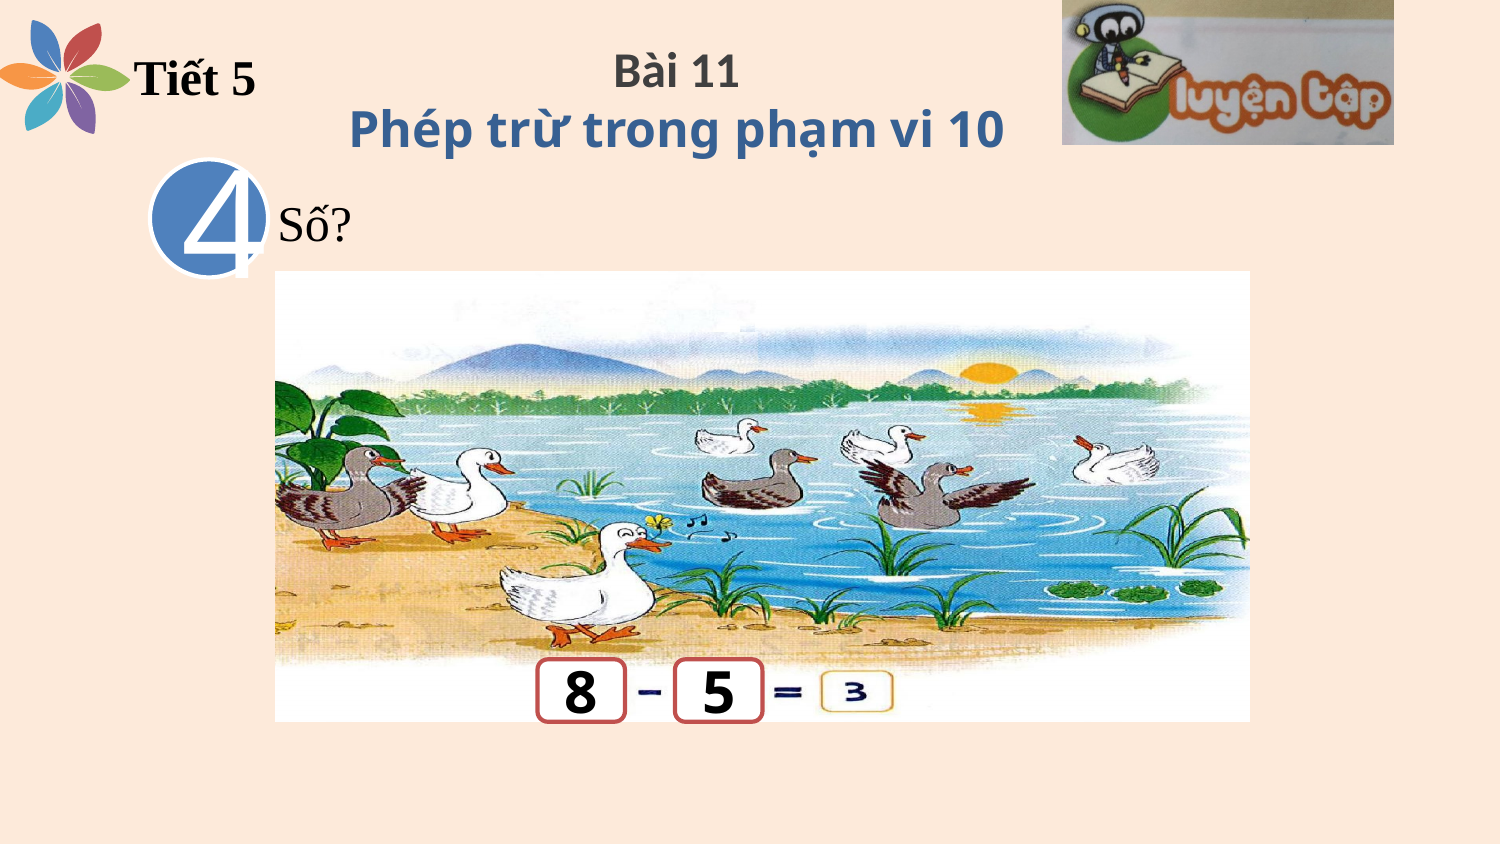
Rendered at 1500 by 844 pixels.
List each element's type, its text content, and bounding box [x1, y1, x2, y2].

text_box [0, 19, 432, 135]
picture [274, 271, 1251, 723]
text_box Số? [262, 184, 1500, 260]
text_box 4 [147, 157, 262, 280]
text_box Bài 11 Phép trừ trong phạm vi 10 [224, 0, 1129, 165]
picture [1062, 0, 1394, 145]
